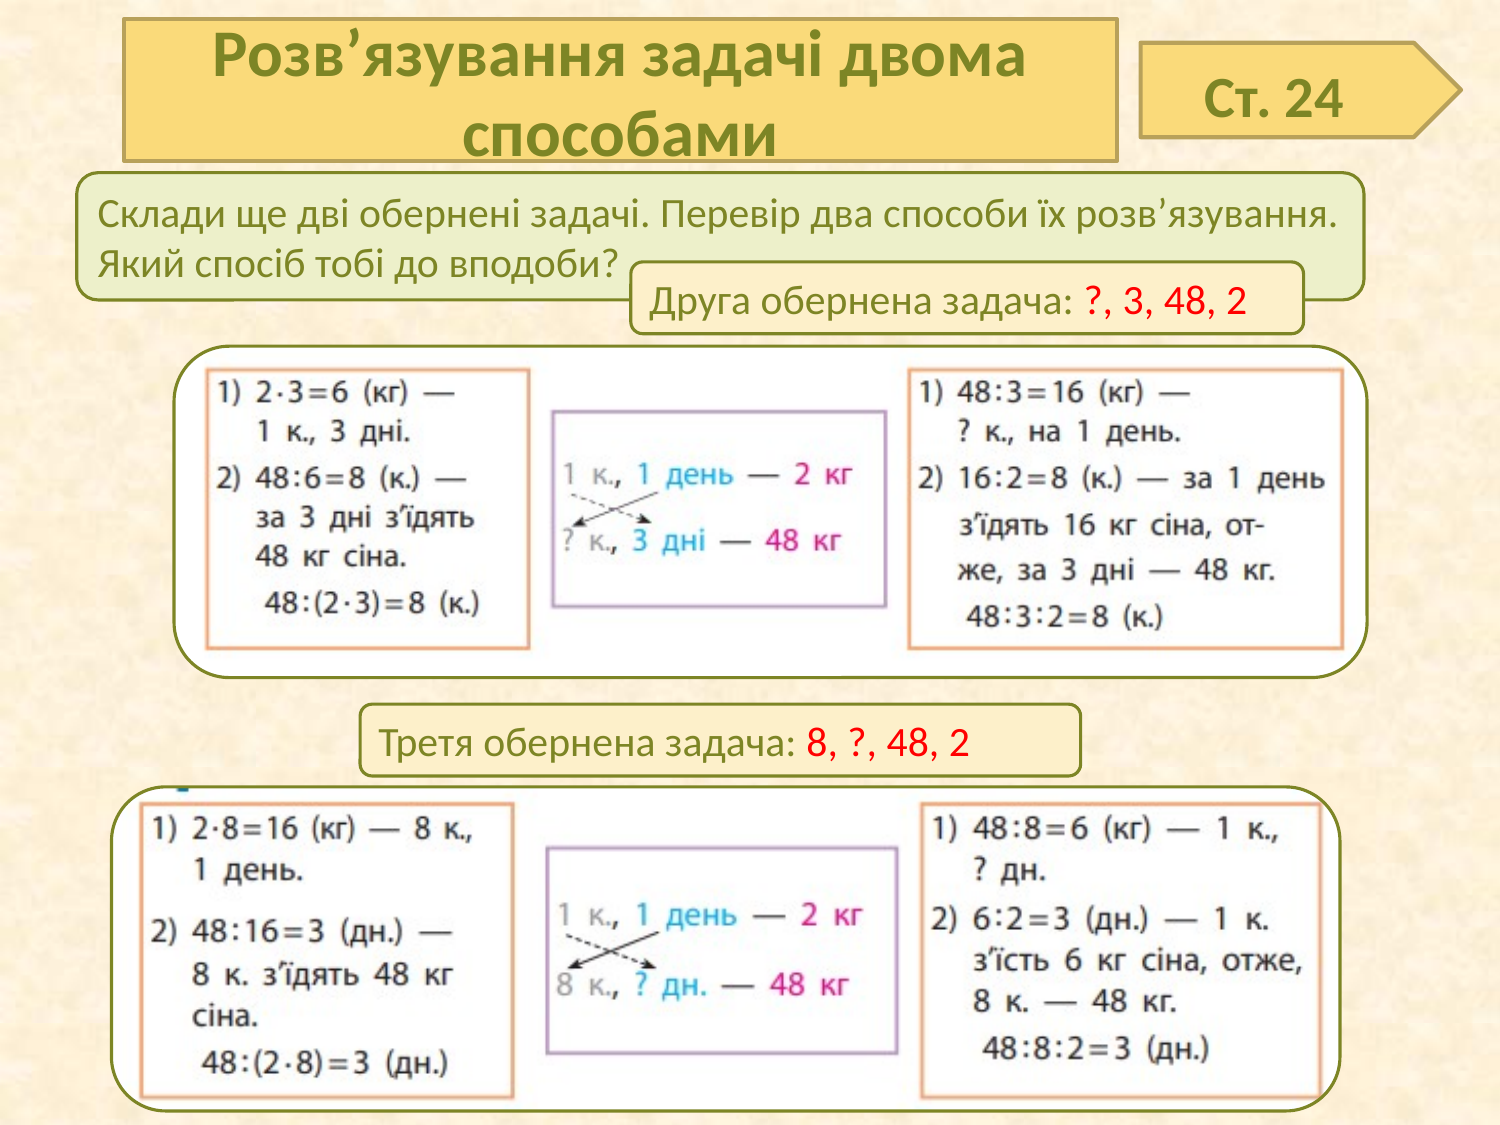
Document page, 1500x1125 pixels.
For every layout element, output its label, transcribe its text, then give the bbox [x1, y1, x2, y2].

text_box Друга обернена задача: ?, 3, 48, 2 [630, 261, 1304, 334]
text_box Склади ще дві обернені задачі. Перевір два способи їх розв’язування. Який спосіб тобі до вподоби? [76, 172, 1365, 300]
picture [0, 0, 1500, 1125]
title Розв’язування задачі двома способами [122, 17, 1119, 163]
text_box Ст. 24 [1189, 51, 1412, 137]
text_box [1138, 40, 1464, 140]
text_box Третя обернена задача: 8, ?, 48, 2 [360, 704, 1081, 776]
